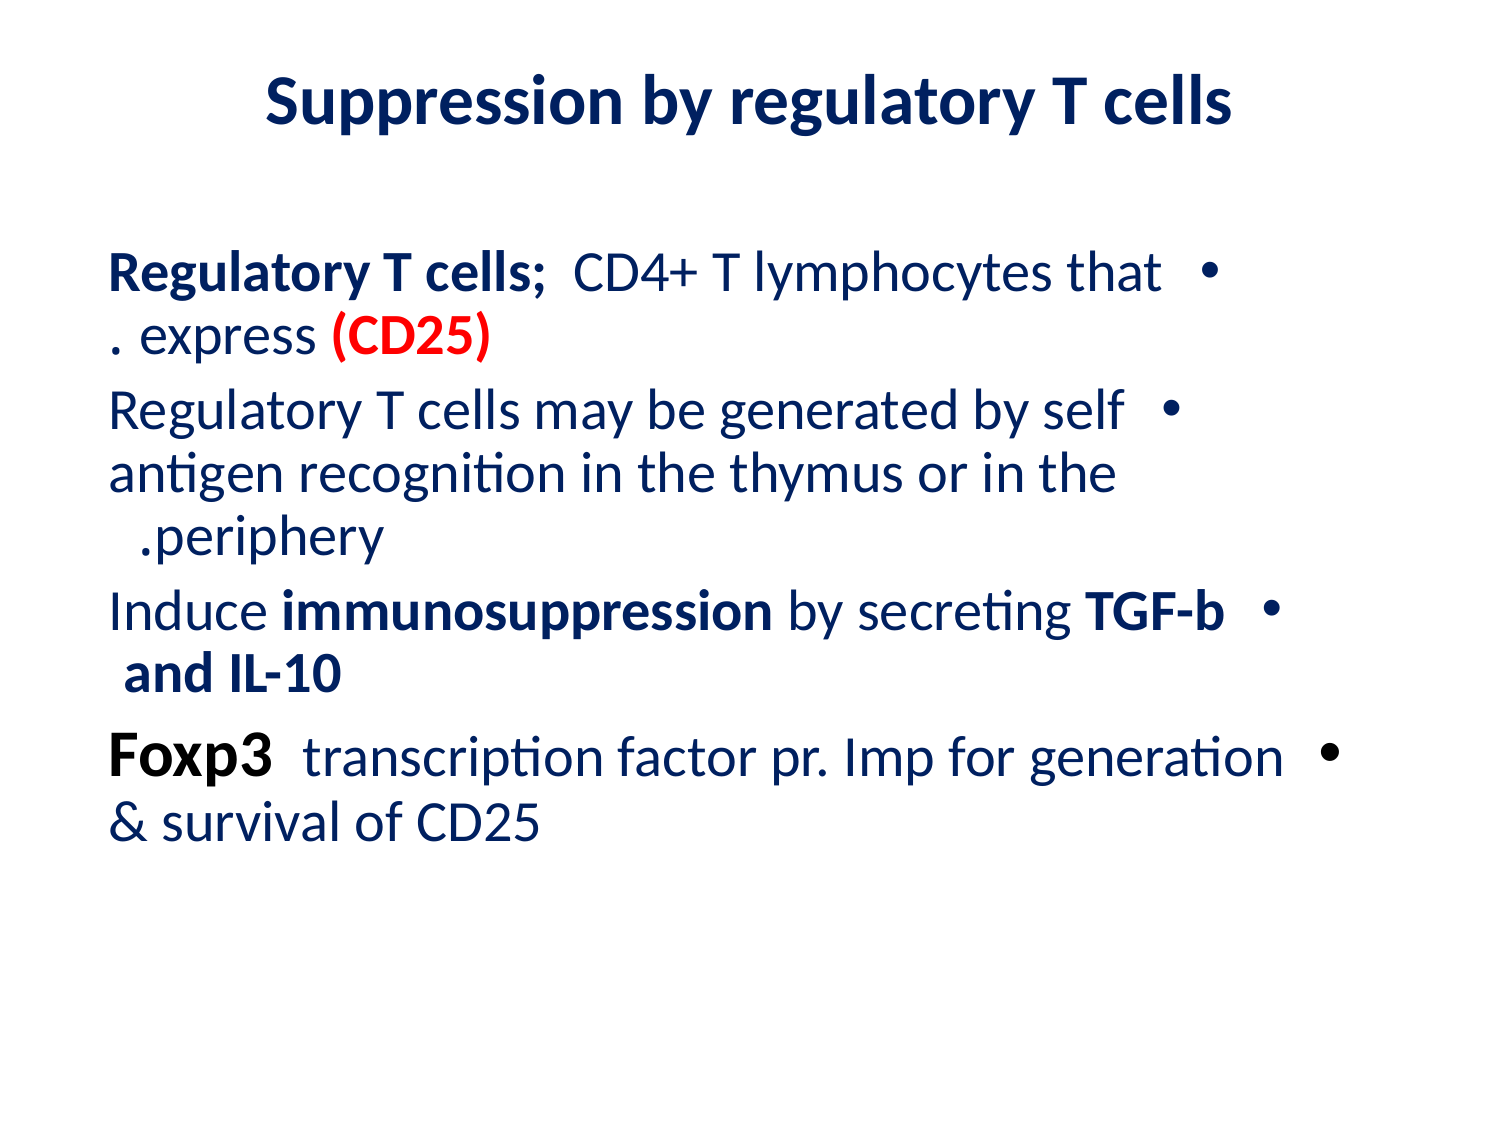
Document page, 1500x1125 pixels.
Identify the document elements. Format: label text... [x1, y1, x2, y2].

title Suppression by regulatory T cells [75, 45, 1425, 233]
list Regulatory T cells; CD4+ T lymphocytes that express (CD25) . Regulatory T cells may be generated by self antigen recognition in the thymus or in the periphery. Induce immunosuppression by secreting TGF-b and IL-10 Foxp3 transcription factor pr. Imp for generation & survival of CD25 [93, 234, 1371, 1005]
